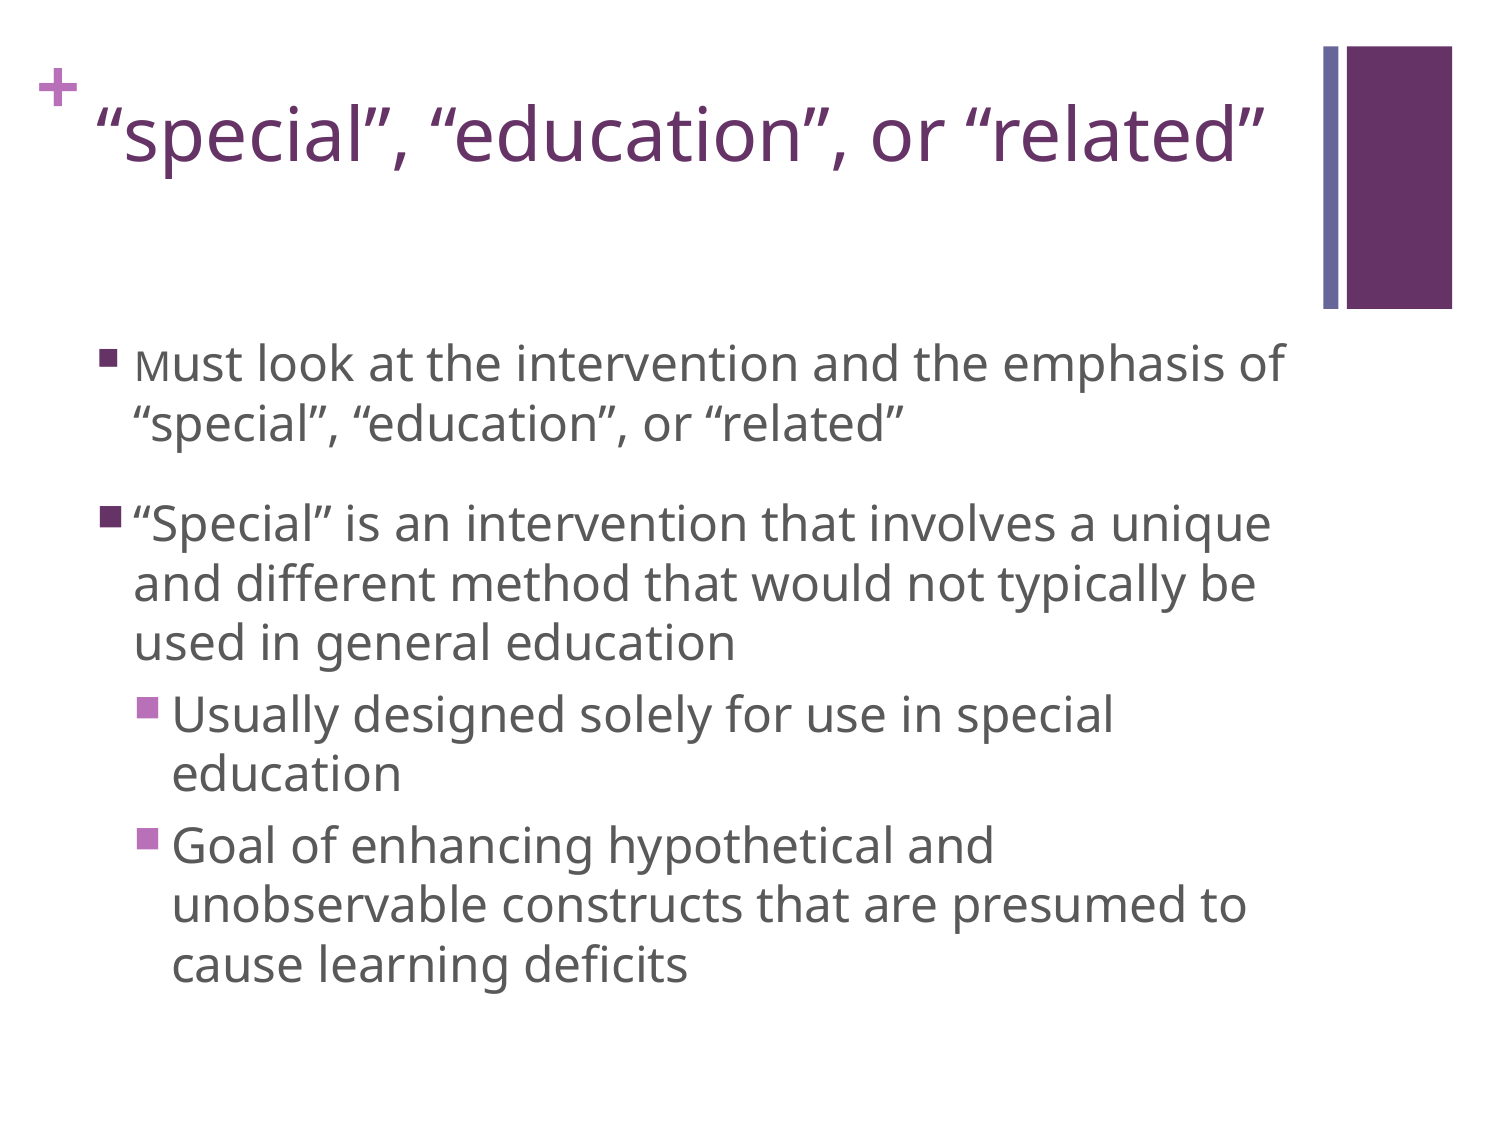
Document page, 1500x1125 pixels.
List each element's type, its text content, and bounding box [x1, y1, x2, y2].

list Must look at the intervention and the emphasis of “special”, “education”, or “related” “Special” is an intervention that involves a unique and different method that would not typically be used in general education Usually designed solely for use in special education Goal of enhancing hypothetical and unobservable constructs that are presumed to cause learning deficits [81, 324, 1322, 1005]
title “special”, “education”, or “related” [81, 79, 1322, 263]
